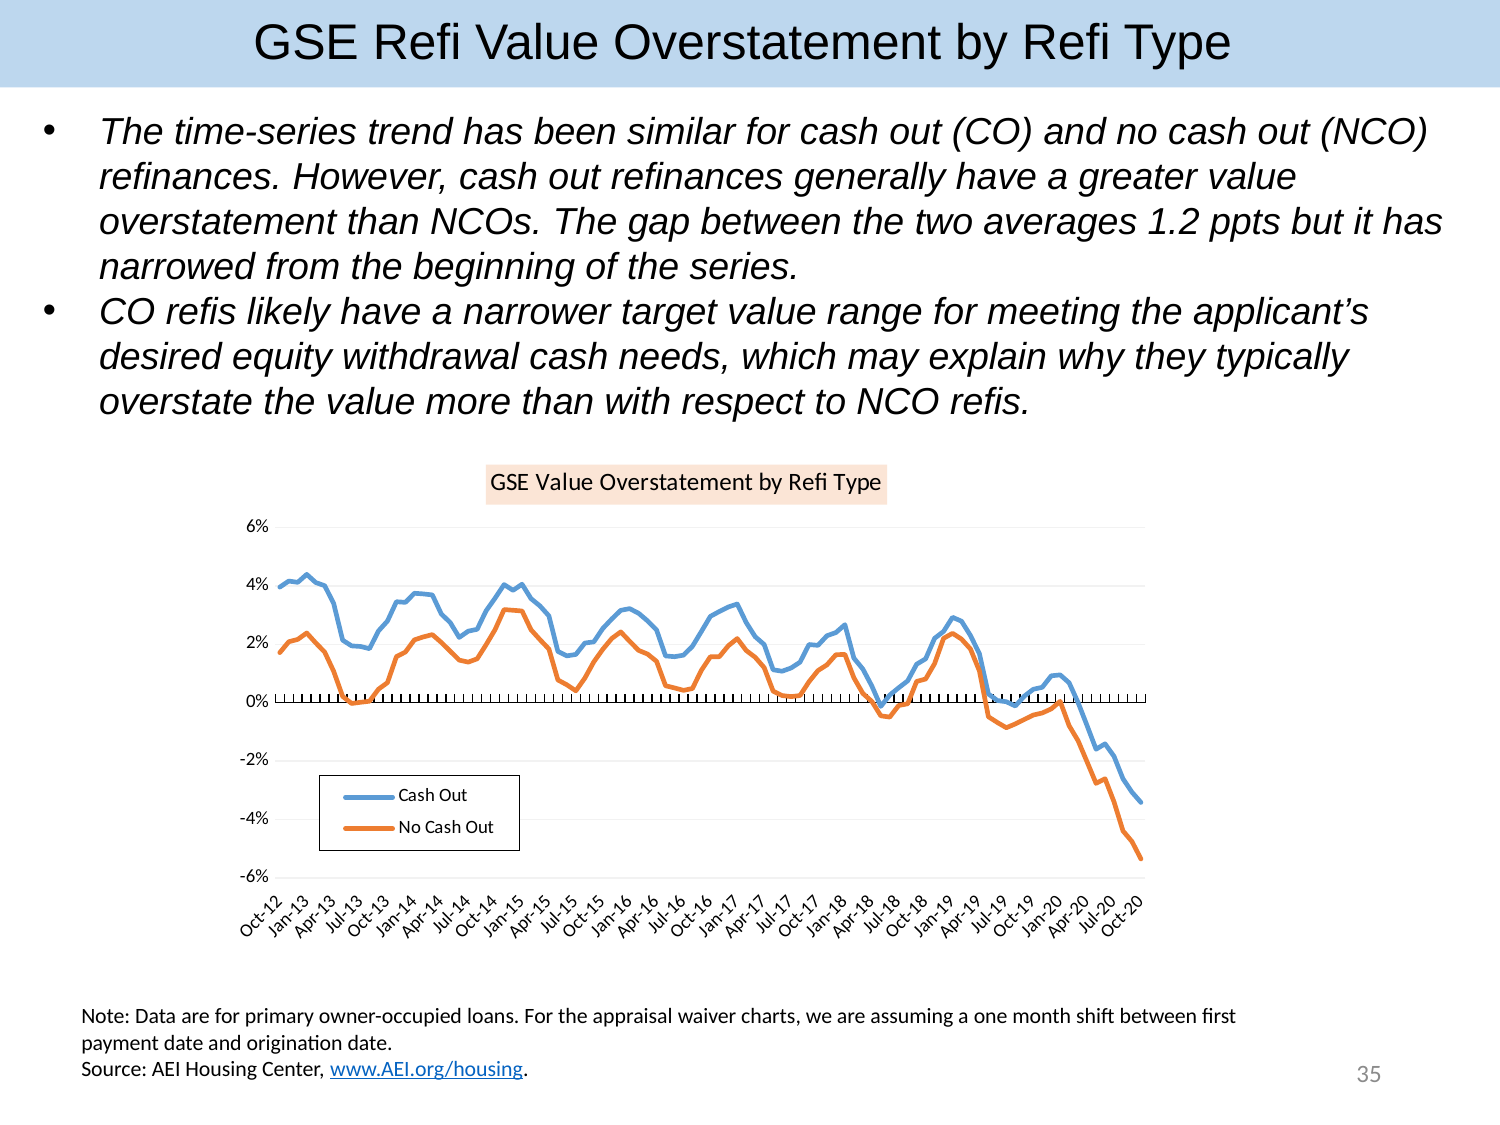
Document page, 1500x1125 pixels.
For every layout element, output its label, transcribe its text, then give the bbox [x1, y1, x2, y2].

title GSE Refi Value Overstatement by Refi Type [0, 0, 1500, 88]
slide_number 35 [1059, 1042, 1397, 1103]
chart [197, 446, 1176, 977]
text_box Note: Data are for primary owner-occupied loans. For the appraisal waiver charts, we are assuming a one month shift between first payment date and origination date. Source: AEI Housing Center, www.AEI.org/housing. [66, 994, 1267, 1089]
text_box The time-series trend has been similar for cash out (CO) and no cash out (NCO) refinances. However, cash out refinances generally have a greater value overstatement than NCOs. The gap between the two averages 1.2 ppts but it has narrowed from the beginning of the series. CO refis likely have a narrower target value range for meeting the applicant’s desired equity withdrawal cash needs, which may explain why they typically overstate the value more than with respect to NCO refis. [28, 100, 1472, 430]
